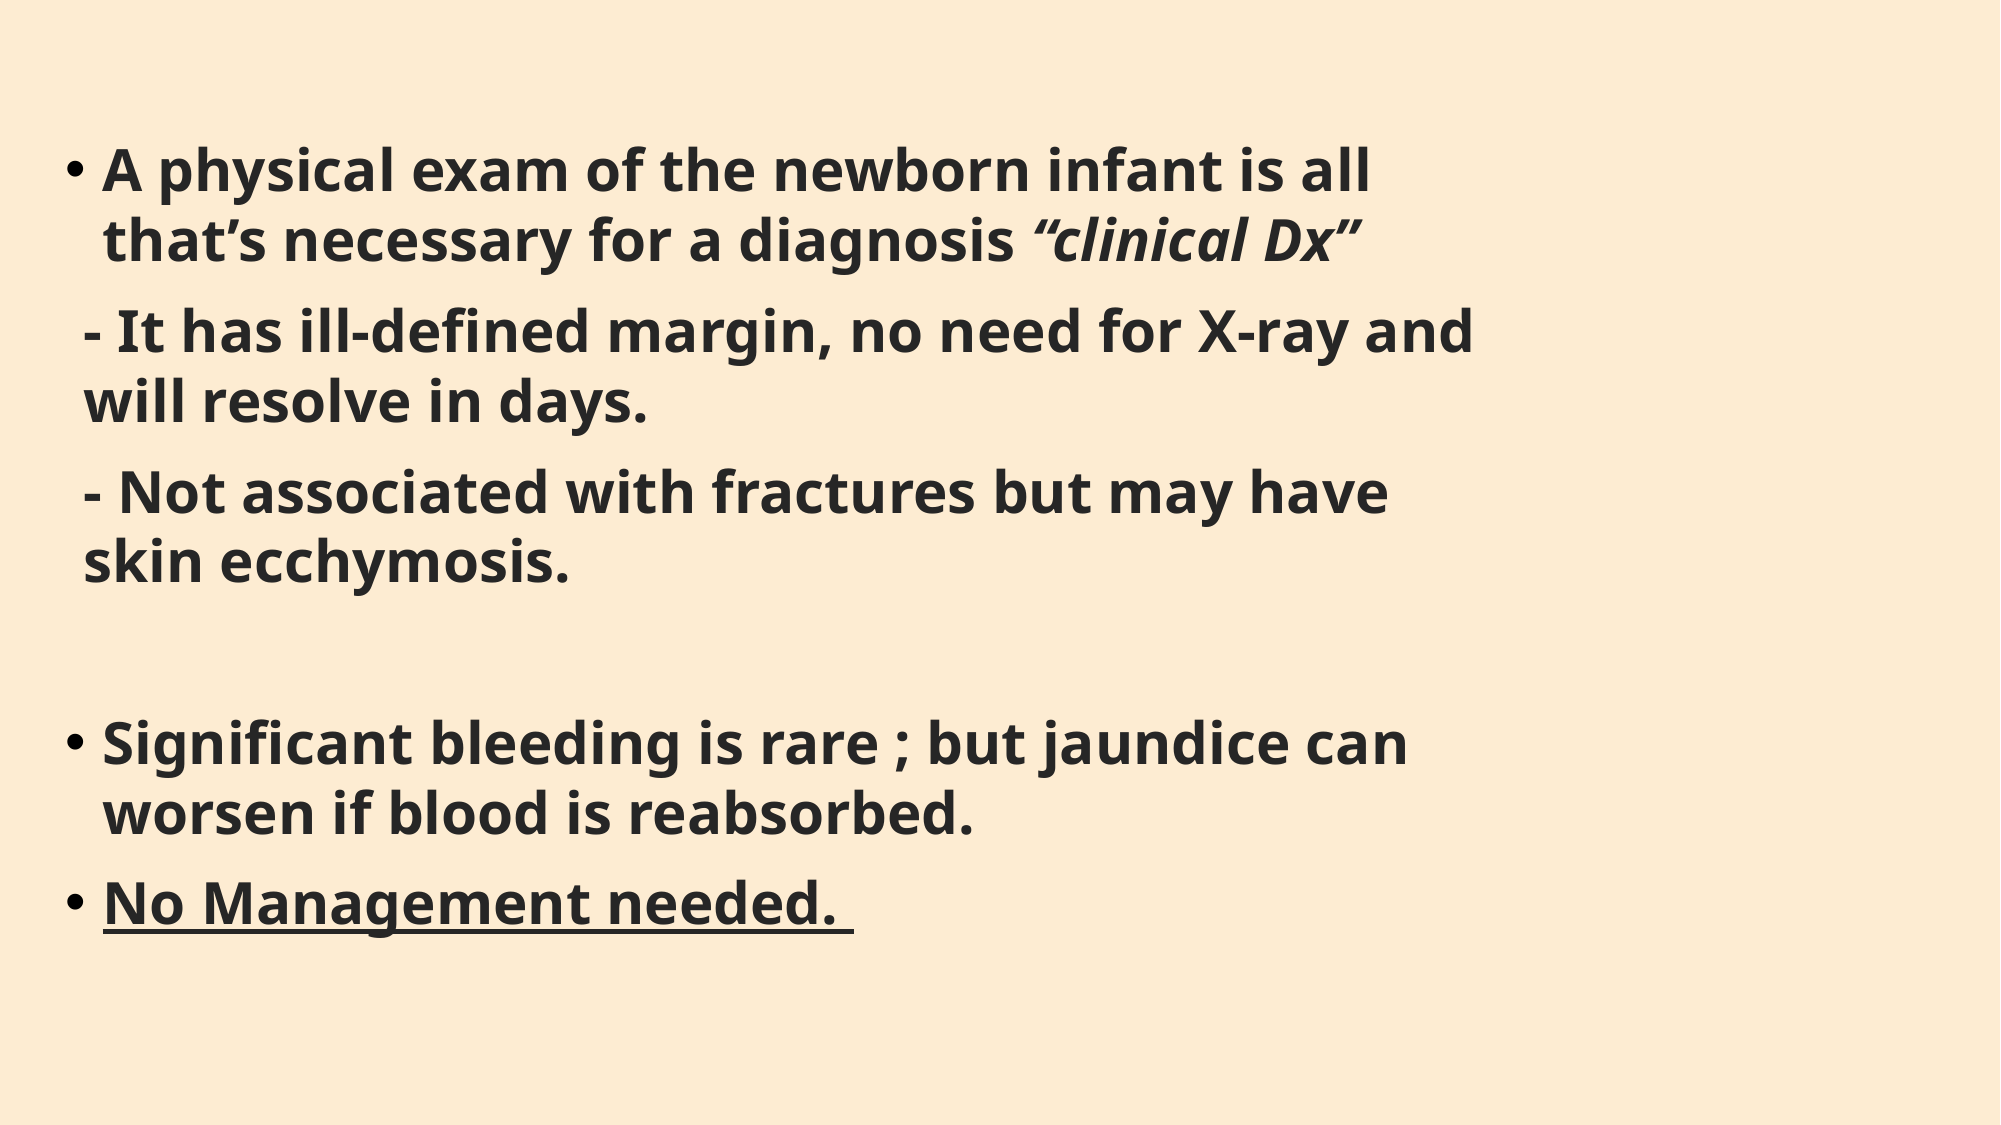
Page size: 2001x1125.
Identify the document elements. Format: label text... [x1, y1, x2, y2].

list A physical exam of the newborn infant is all that’s necessary for a diagnosis “clinical Dx” - It has ill-defined margin, no need for X-ray and will resolve in days. - Not associated with fractures but may have skin ecchymosis. Significant bleeding is rare ; but jaundice can worsen if blood is reabsorbed. No Management needed. [50, 126, 1500, 1122]
